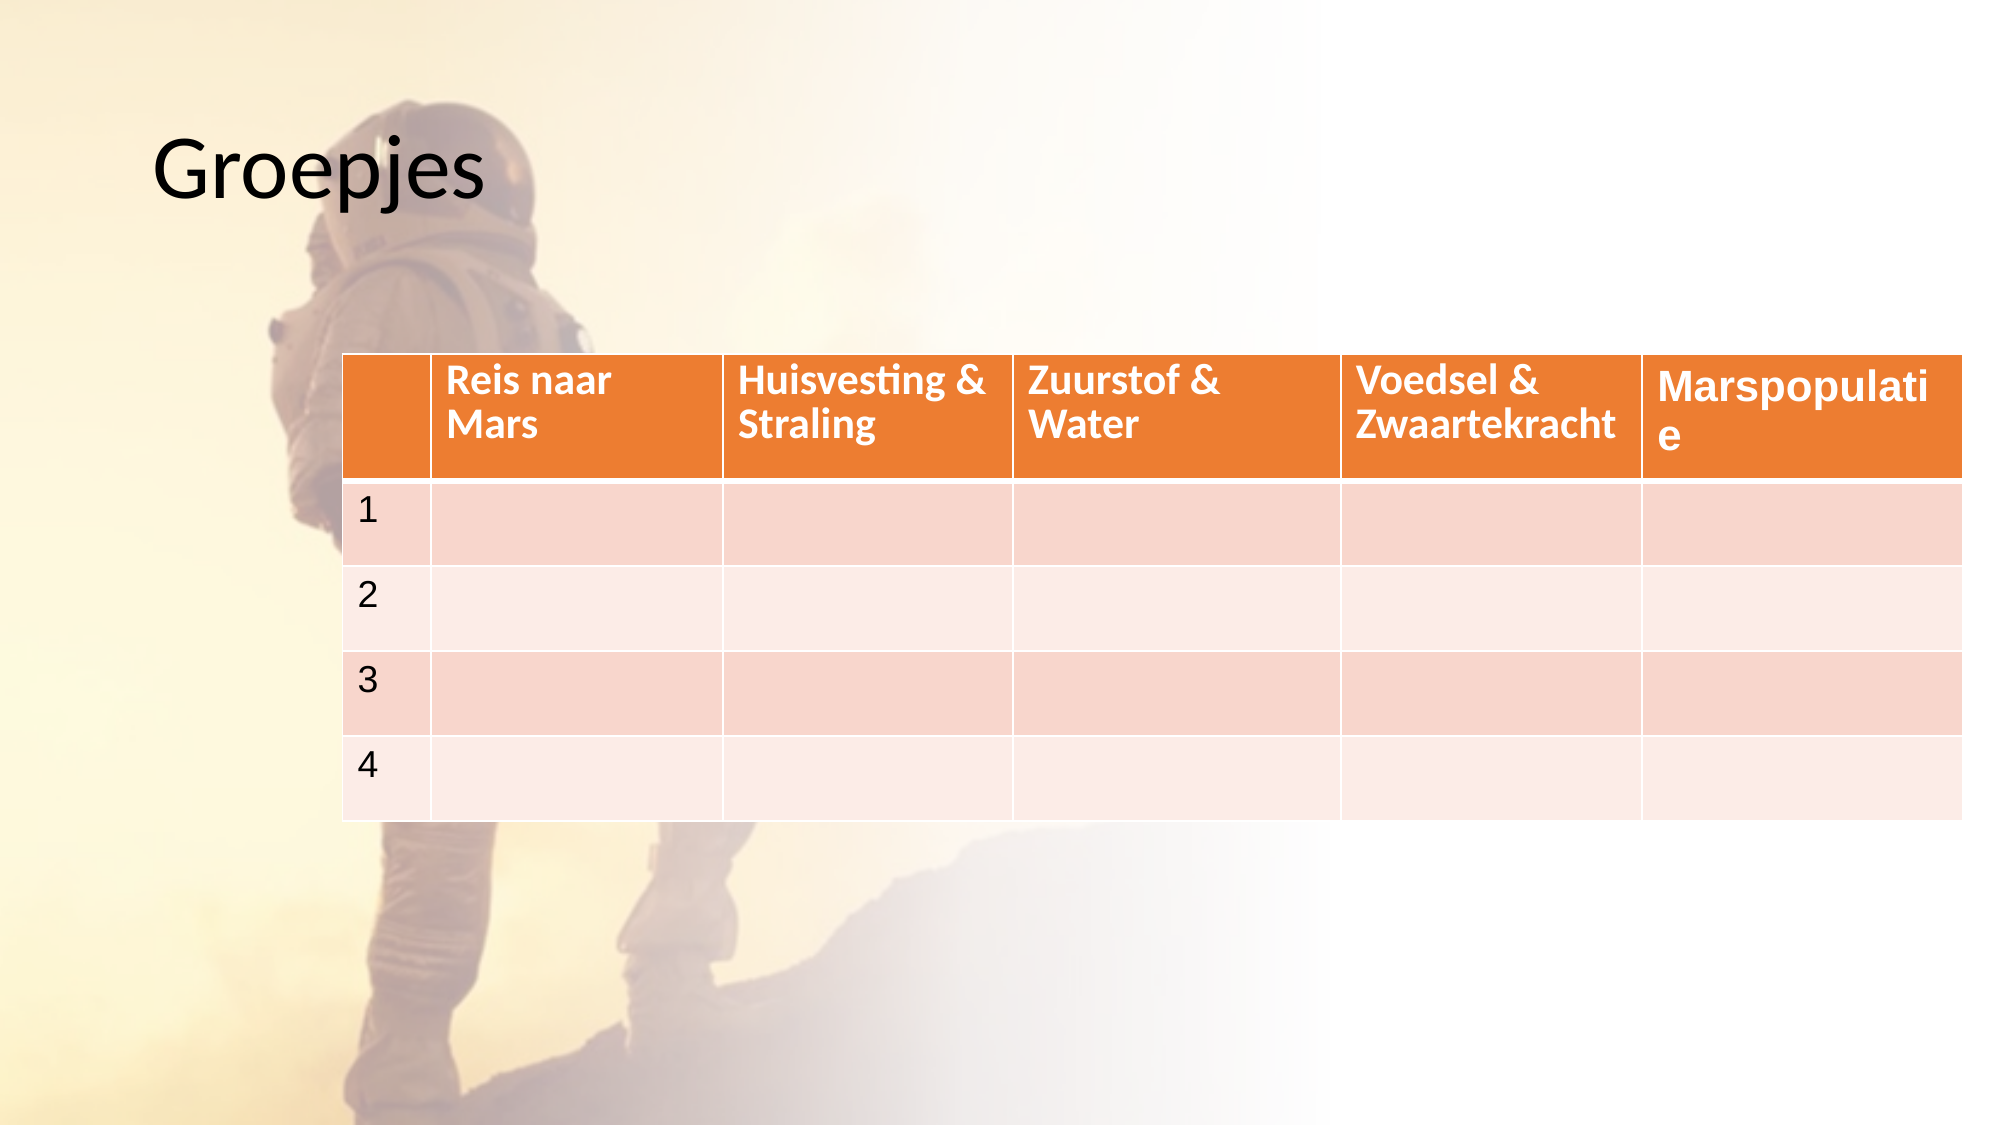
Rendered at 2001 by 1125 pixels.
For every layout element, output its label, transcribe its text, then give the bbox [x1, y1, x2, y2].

table_cell [1342, 484, 1641, 565]
table_cell [1643, 652, 1962, 735]
table_cell [1342, 737, 1641, 820]
table_cell [1643, 737, 1962, 820]
table_cell 3 [343, 652, 430, 735]
title Groepjes [137, 59, 1863, 278]
table_cell 4 [343, 737, 430, 820]
table_cell [1014, 484, 1340, 565]
table_header Huisvesting & Straling [724, 355, 1012, 478]
table_cell [432, 484, 722, 565]
table_cell [1014, 737, 1340, 820]
table_header Voedsel & Zwaartekracht [1342, 355, 1641, 478]
table_cell [1014, 567, 1340, 650]
table_cell [724, 567, 1012, 650]
table_cell [724, 652, 1012, 735]
table_cell [724, 737, 1012, 820]
table_header [343, 355, 430, 478]
table_cell [1342, 652, 1641, 735]
table_header Reis naar Mars [432, 355, 722, 478]
table_cell [1643, 567, 1962, 650]
table_cell [432, 567, 722, 650]
table_header Zuurstof & Water [1014, 355, 1340, 478]
table_cell 1 [343, 484, 430, 565]
table_cell 2 [343, 567, 430, 650]
table_cell [1014, 652, 1340, 735]
table_cell [432, 652, 722, 735]
table_cell [1643, 484, 1962, 565]
table_cell [724, 484, 1012, 565]
table_cell [1342, 567, 1641, 650]
table_cell [432, 737, 722, 820]
table_header Marspopulatie [1643, 355, 1962, 478]
